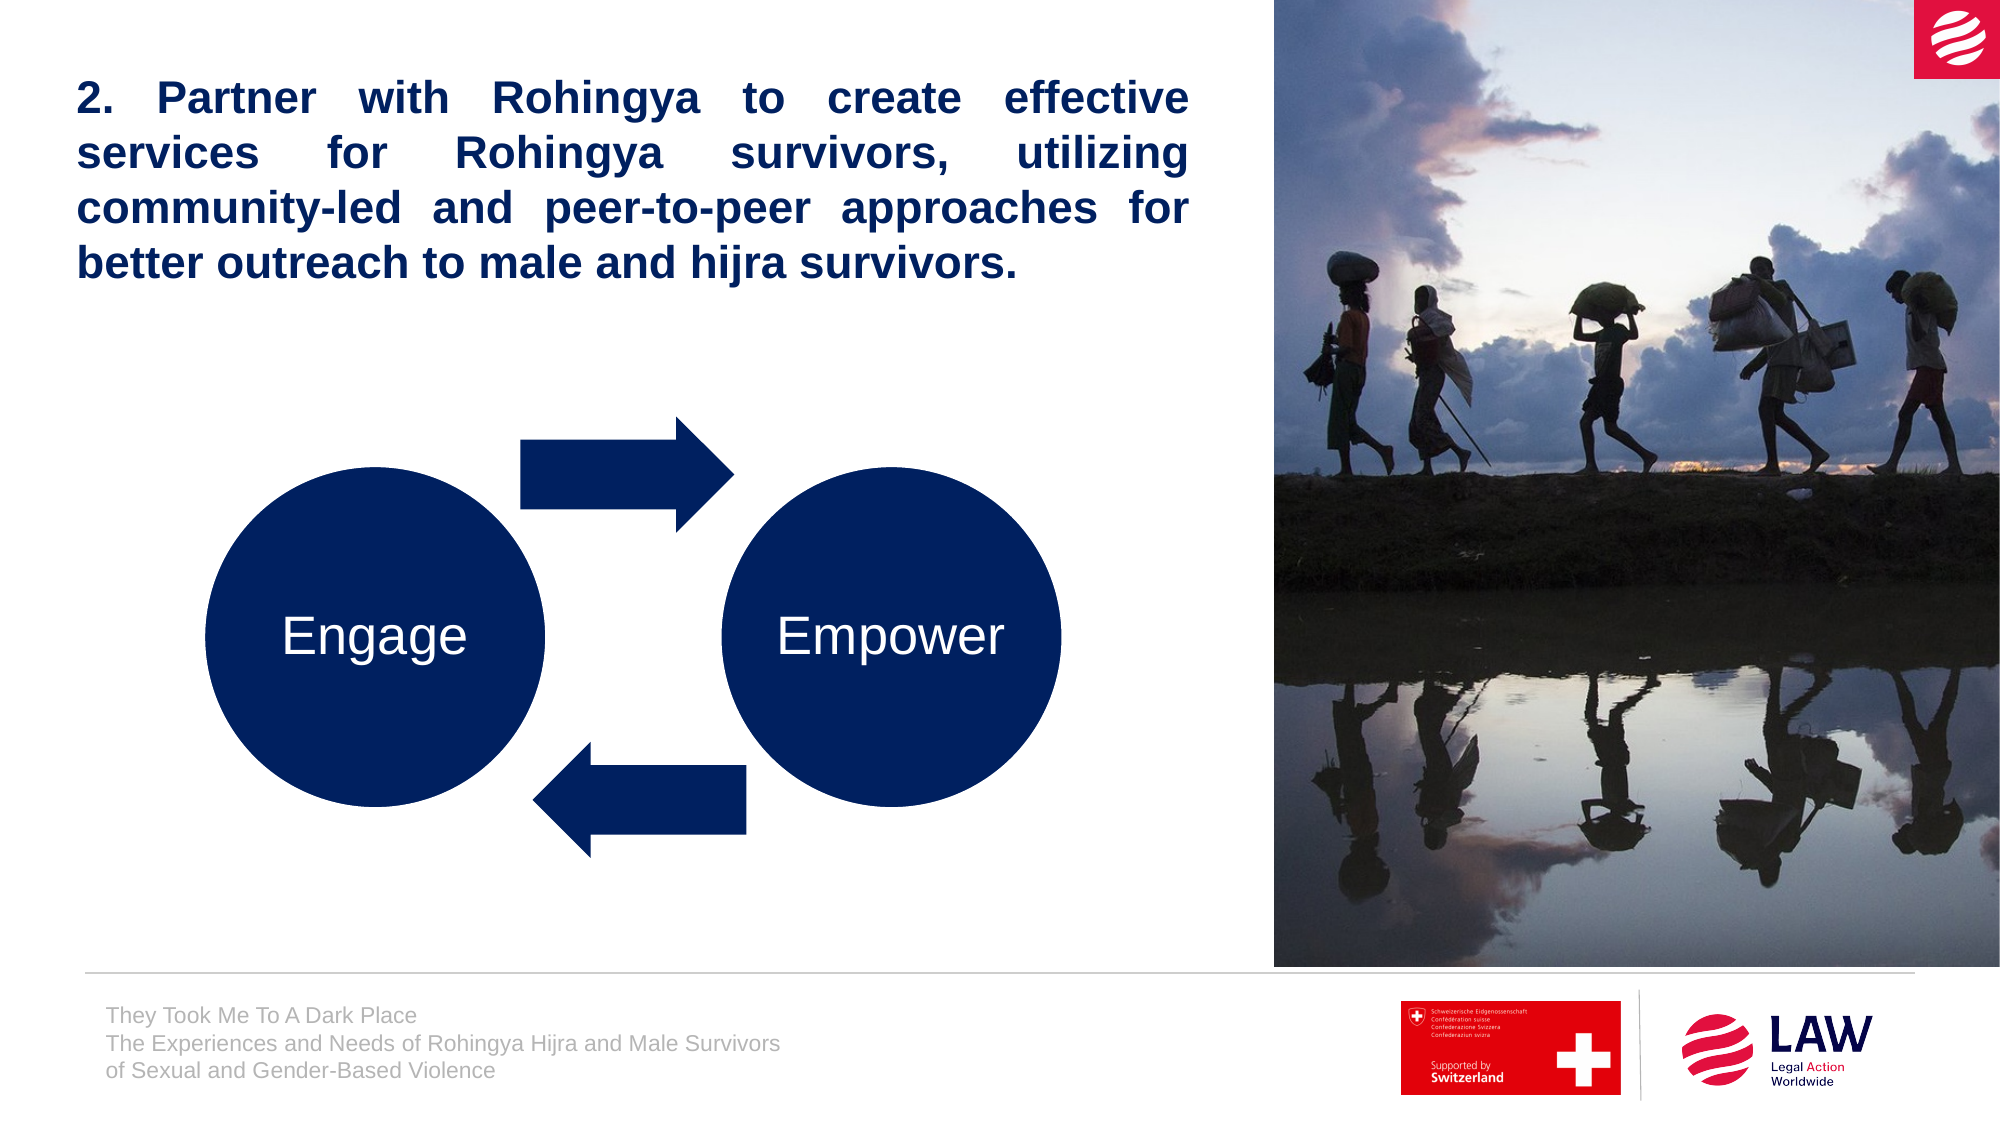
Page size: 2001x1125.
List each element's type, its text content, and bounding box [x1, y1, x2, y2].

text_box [84, 972, 1916, 1101]
picture [1273, 0, 2000, 970]
text_box 2. Partner with Rohingya to create effective services for Rohingya survivors, utilizing community-led and peer-to-peer approaches for better outreach to male and hijra survivors. [61, 60, 1205, 296]
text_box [202, 299, 1064, 975]
